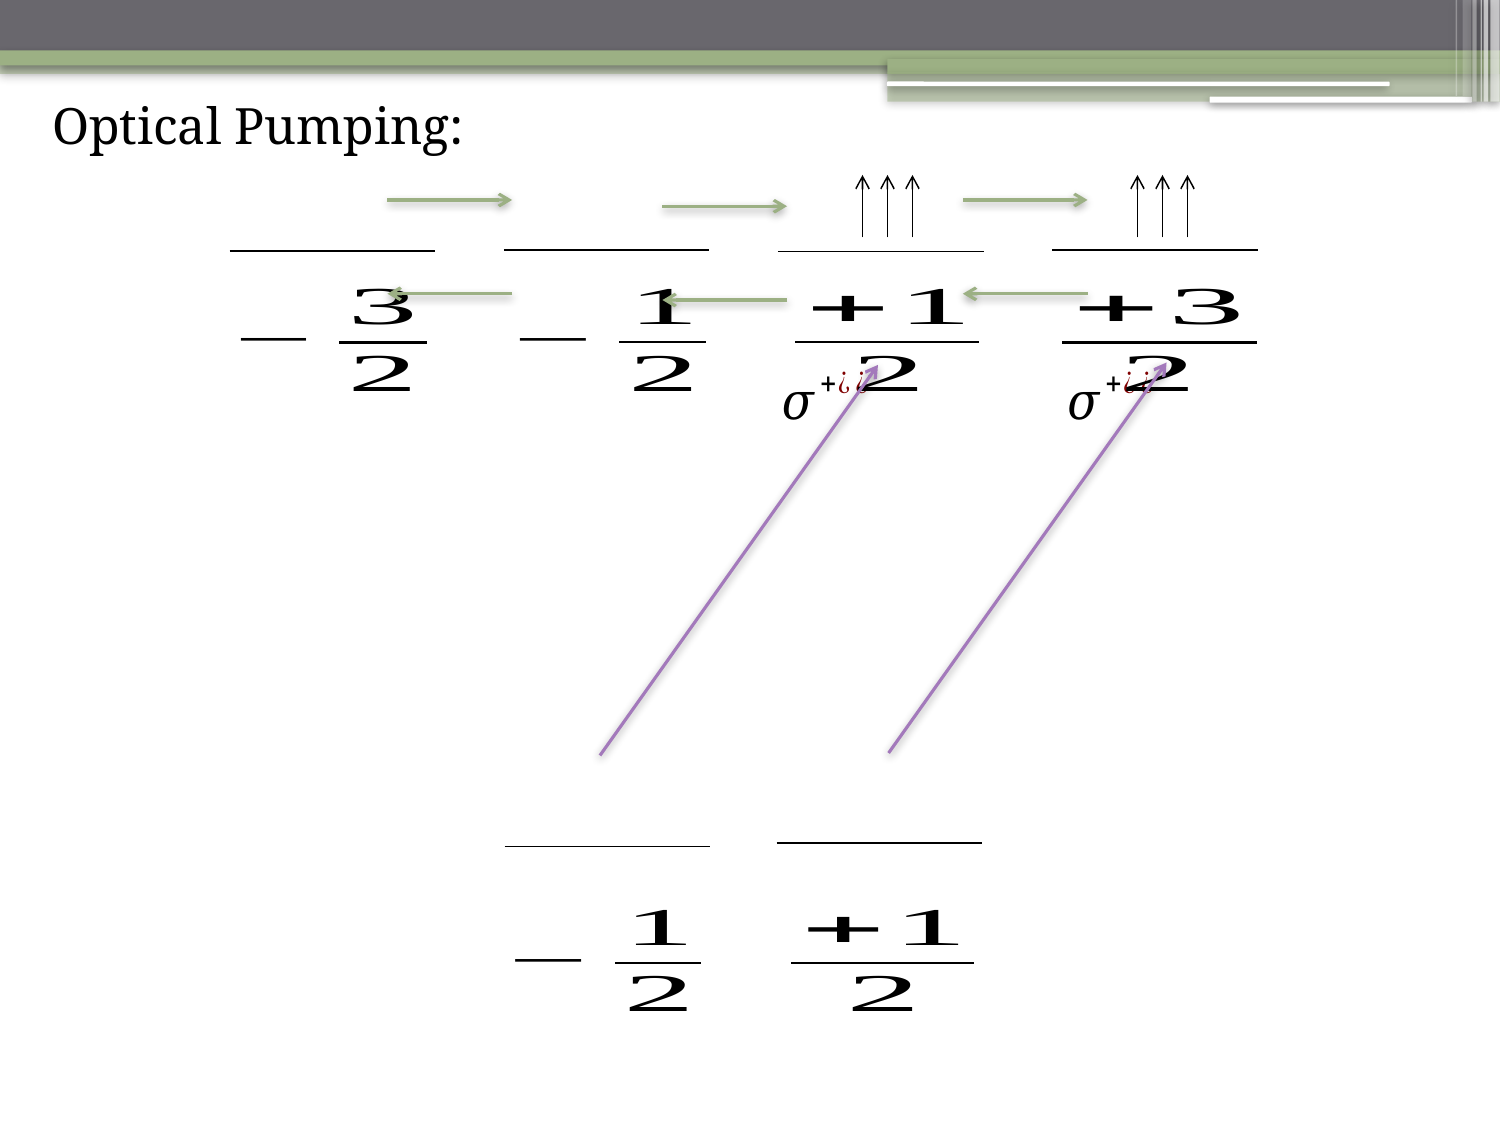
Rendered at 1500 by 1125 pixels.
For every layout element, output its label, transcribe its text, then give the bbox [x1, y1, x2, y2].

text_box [224, 174, 1263, 1026]
text_box Optical Pumping: [37, 87, 505, 163]
